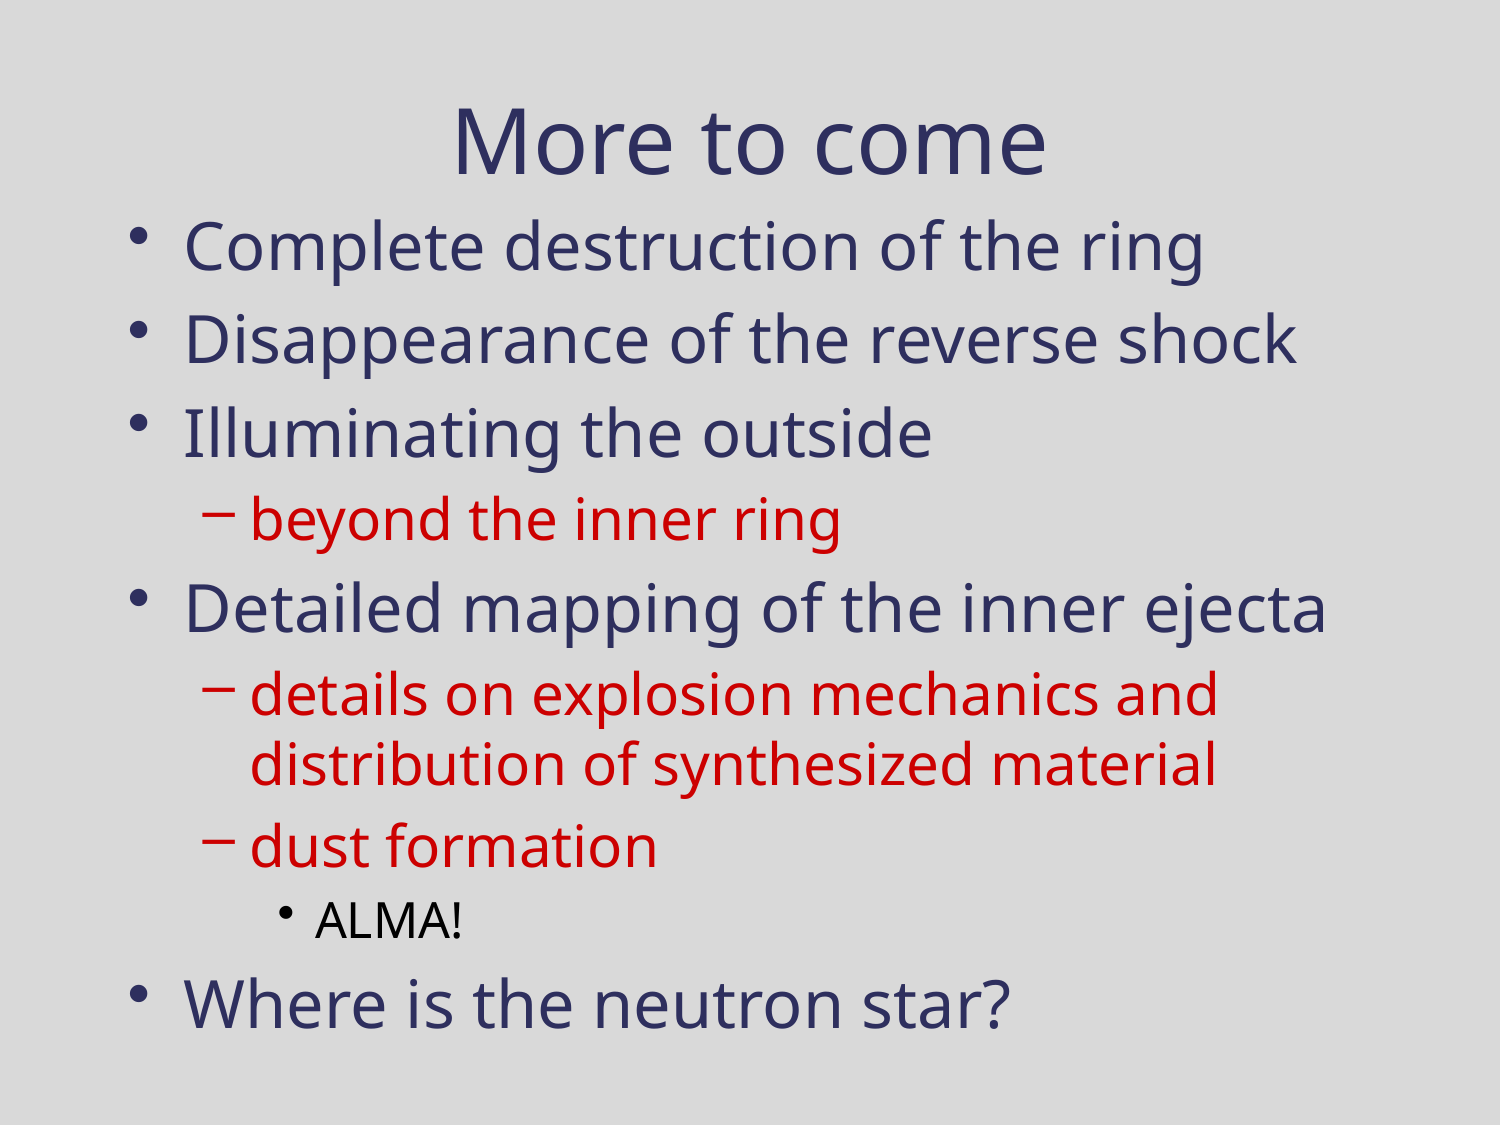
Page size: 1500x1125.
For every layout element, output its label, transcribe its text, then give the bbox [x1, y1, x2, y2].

list Complete destruction of the ring Disappearance of the reverse shock Illuminating the outside beyond the inner ring Detailed mapping of the inner ejecta details on explosion mechanics and distribution of synthesized material dust formation ALMA! Where is the neutron star? [112, 196, 1388, 872]
title More to come [111, 44, 1388, 232]
